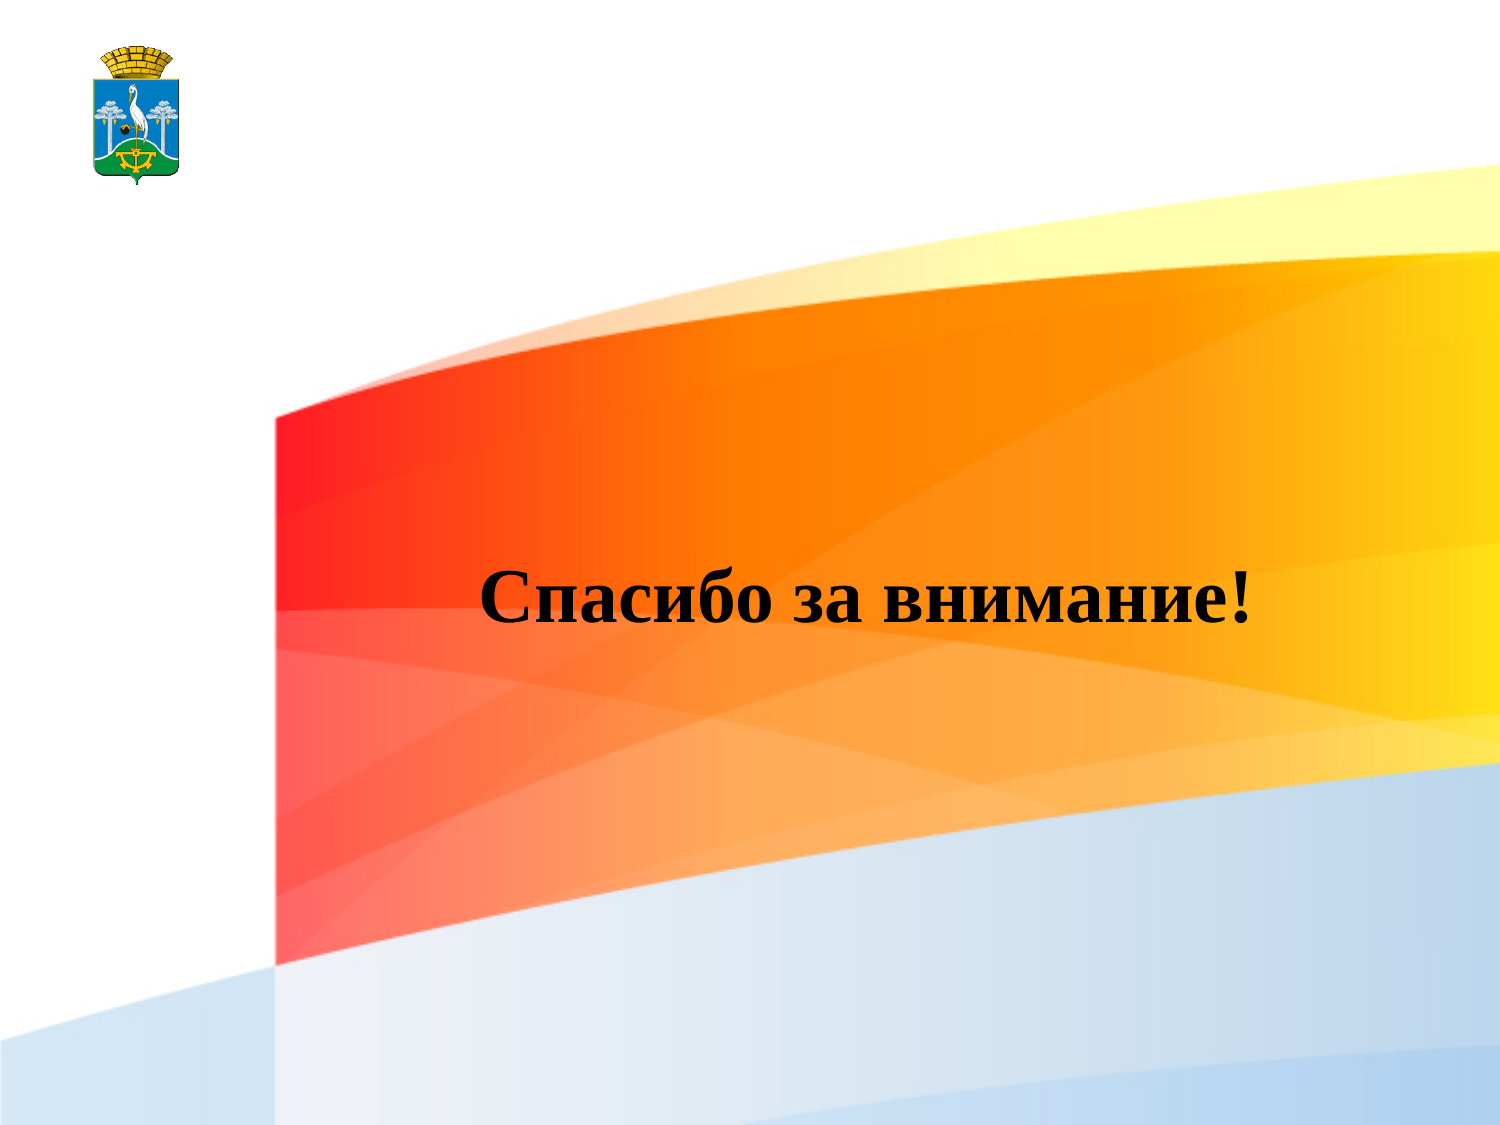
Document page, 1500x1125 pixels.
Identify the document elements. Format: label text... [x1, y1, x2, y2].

picture [0, 0, 1500, 1125]
title Спасибо за внимание! [257, 468, 1477, 739]
text_box [115, 80, 822, 236]
